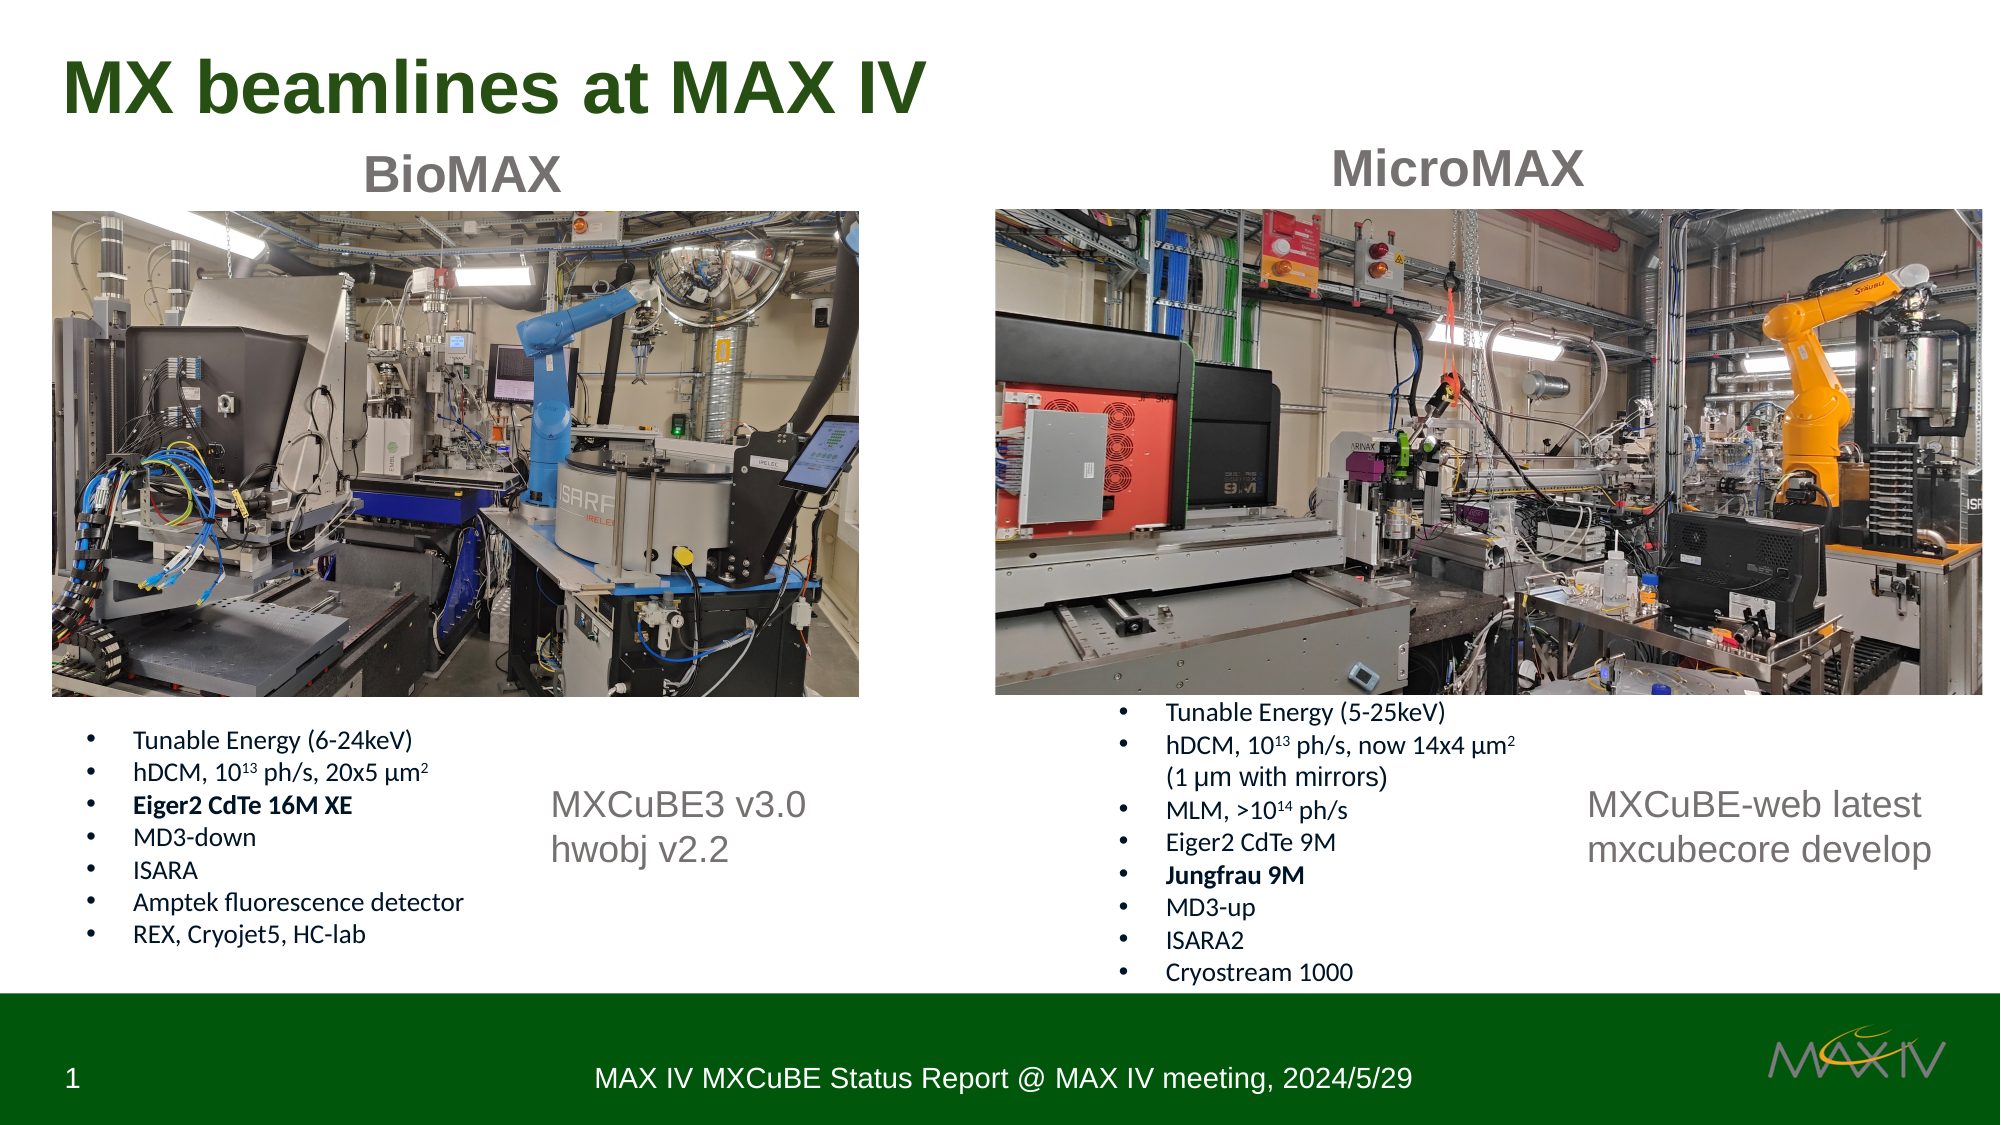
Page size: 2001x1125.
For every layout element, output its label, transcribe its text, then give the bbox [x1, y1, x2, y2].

text_box 1 [49, 1051, 146, 1102]
picture [994, 209, 1983, 695]
text_box MAX IV MXCuBE Status Report @ MAX IV meeting, 2024/5/29 [566, 1051, 1434, 1102]
title MX beamlines at MAX IV [0, 0, 2000, 179]
text_box BioMAX [348, 132, 863, 210]
picture [49, 211, 860, 697]
text_box Tunable Energy (5-25keV) hDCM, 1013 ph/s, now 14x4 μm2 (1 μm with mirrors) MLM, >1014 ph/s Eiger2 CdTe 9M Jungfrau 9M MD3-up ISARA2 Cryostream 1000 [1103, 703, 1566, 995]
text_box MicroMAX [1316, 127, 1705, 205]
text_box Tunable Energy (6-24keV) hDCM, 1013 ph/s, 20x5 μm2 Eiger2 CdTe 16M XE MD3-down ISARA Amptek fluorescence detector REX, Cryojet5, HC-lab [71, 714, 480, 957]
text_box MXCuBE-web latest mxcubecore develop [1572, 772, 1948, 878]
picture [1768, 1024, 1946, 1083]
text_box MXCuBE3 v3.0 hwobj v2.2 [535, 772, 822, 878]
